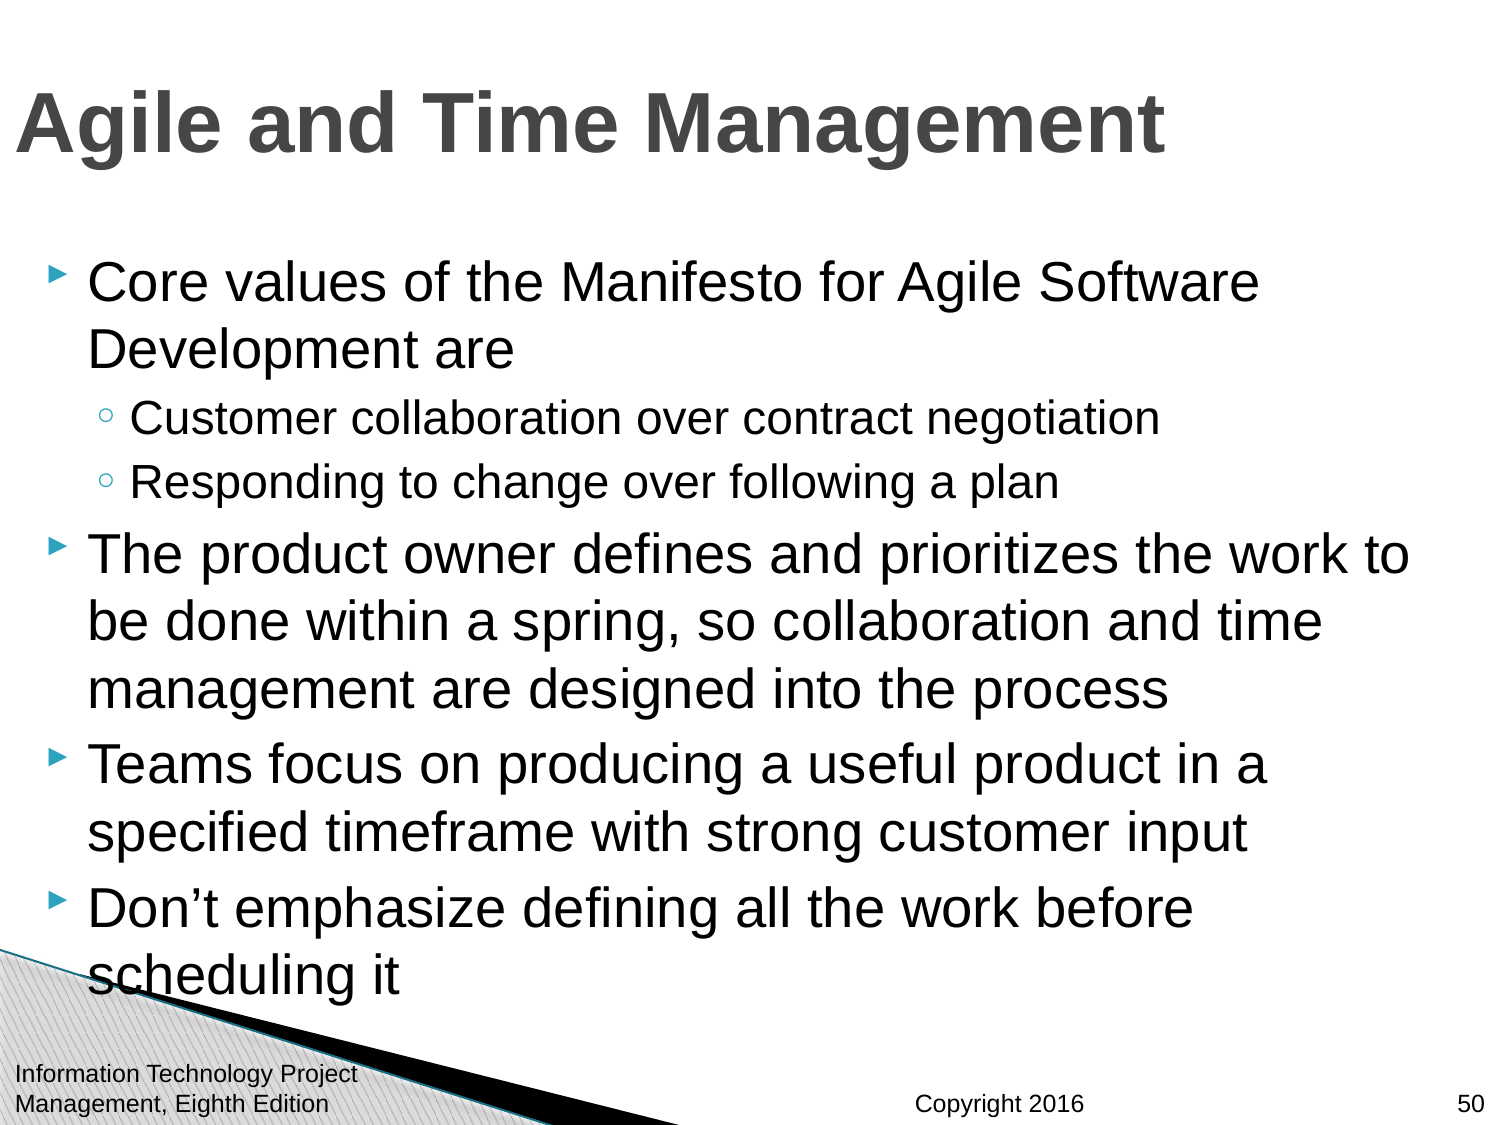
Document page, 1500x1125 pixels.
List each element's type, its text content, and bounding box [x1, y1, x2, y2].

slide_number 50 [1408, 1065, 1500, 1125]
title Agile and Time Management [0, 37, 1500, 200]
list Core values of the Manifesto for Agile Software Development are Customer collaboration over contract negotiation Responding to change over following a plan The product owner defines and prioritizes the work to be done within a spring, so collaboration and time management are designed into the process Teams focus on producing a useful product in a specified timeframe with strong customer input Don’t emphasize defining all the work before scheduling it [12, 237, 1488, 1013]
